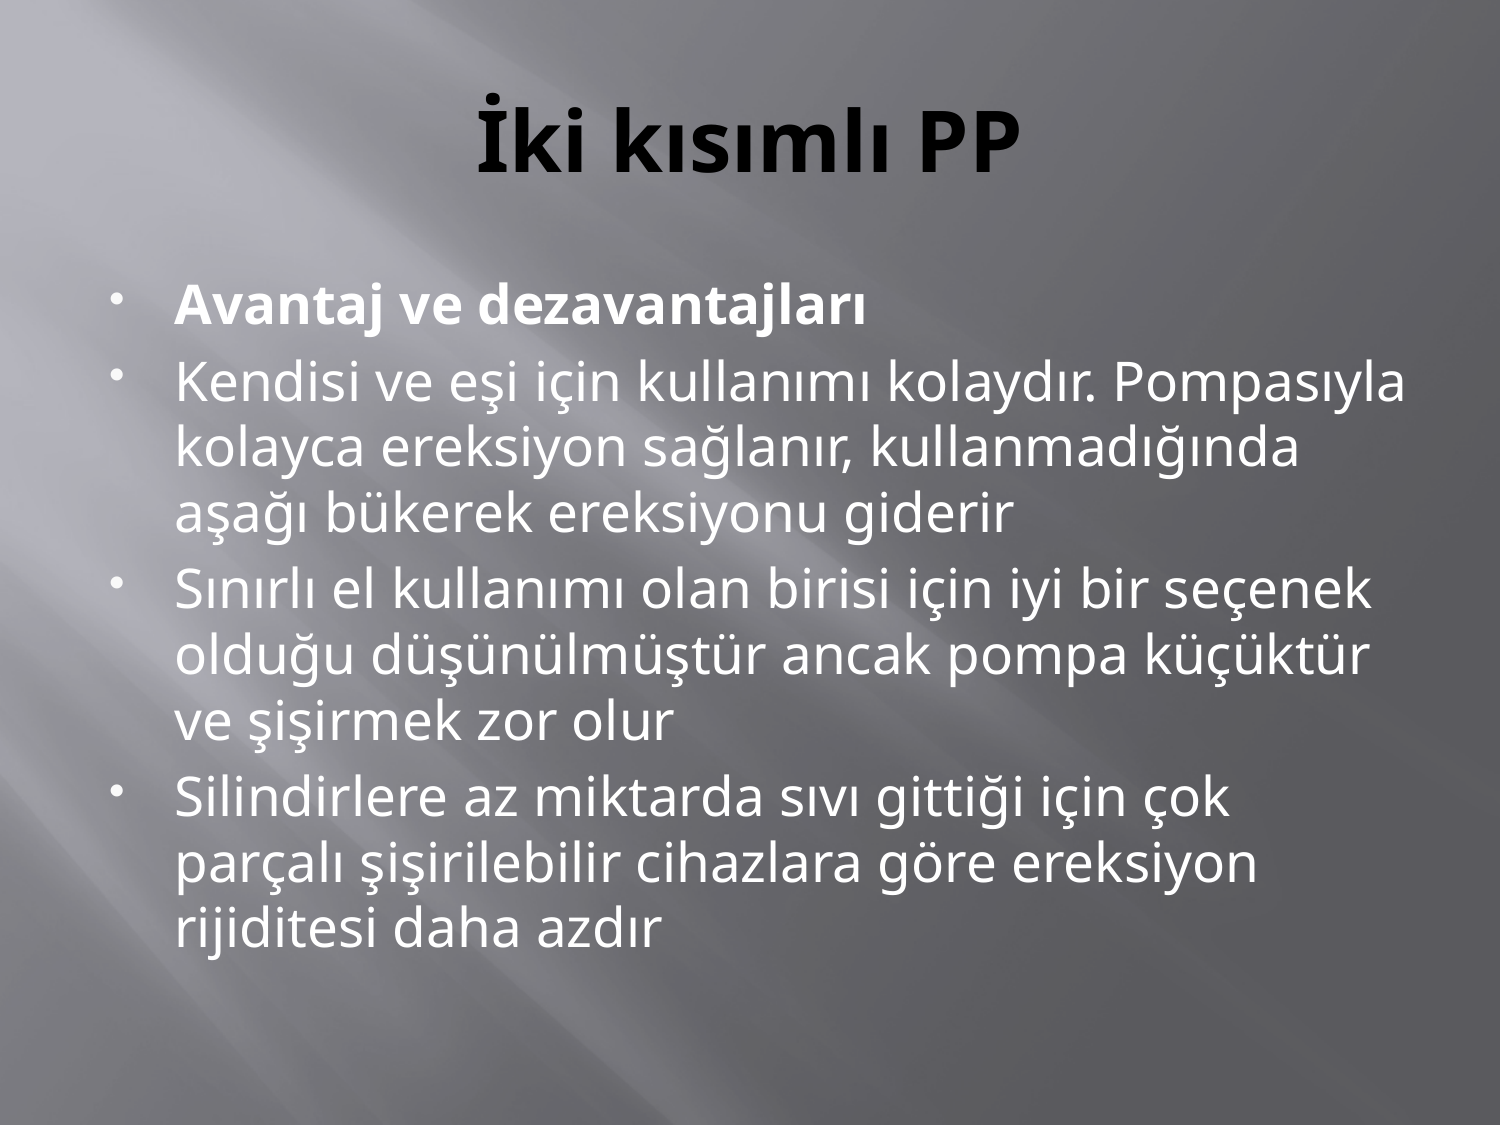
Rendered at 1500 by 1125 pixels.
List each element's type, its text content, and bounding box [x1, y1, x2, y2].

title İki kısımlı PP [75, 45, 1425, 233]
list Avantaj ve dezavantajları Kendisi ve eşi için kullanımı kolaydır. Pompasıyla kolayca ereksiyon sağlanır, kullanmadığında aşağı bükerek ereksiyonu giderir Sınırlı el kullanımı olan birisi için iyi bir seçenek olduğu düşünülmüştür ancak pompa küçüktür ve şişirmek zor olur Silindirlere az miktarda sıvı gittiği için çok parçalı şişirilebilir cihazlara göre ereksiyon rijiditesi daha azdır [75, 262, 1425, 1035]
